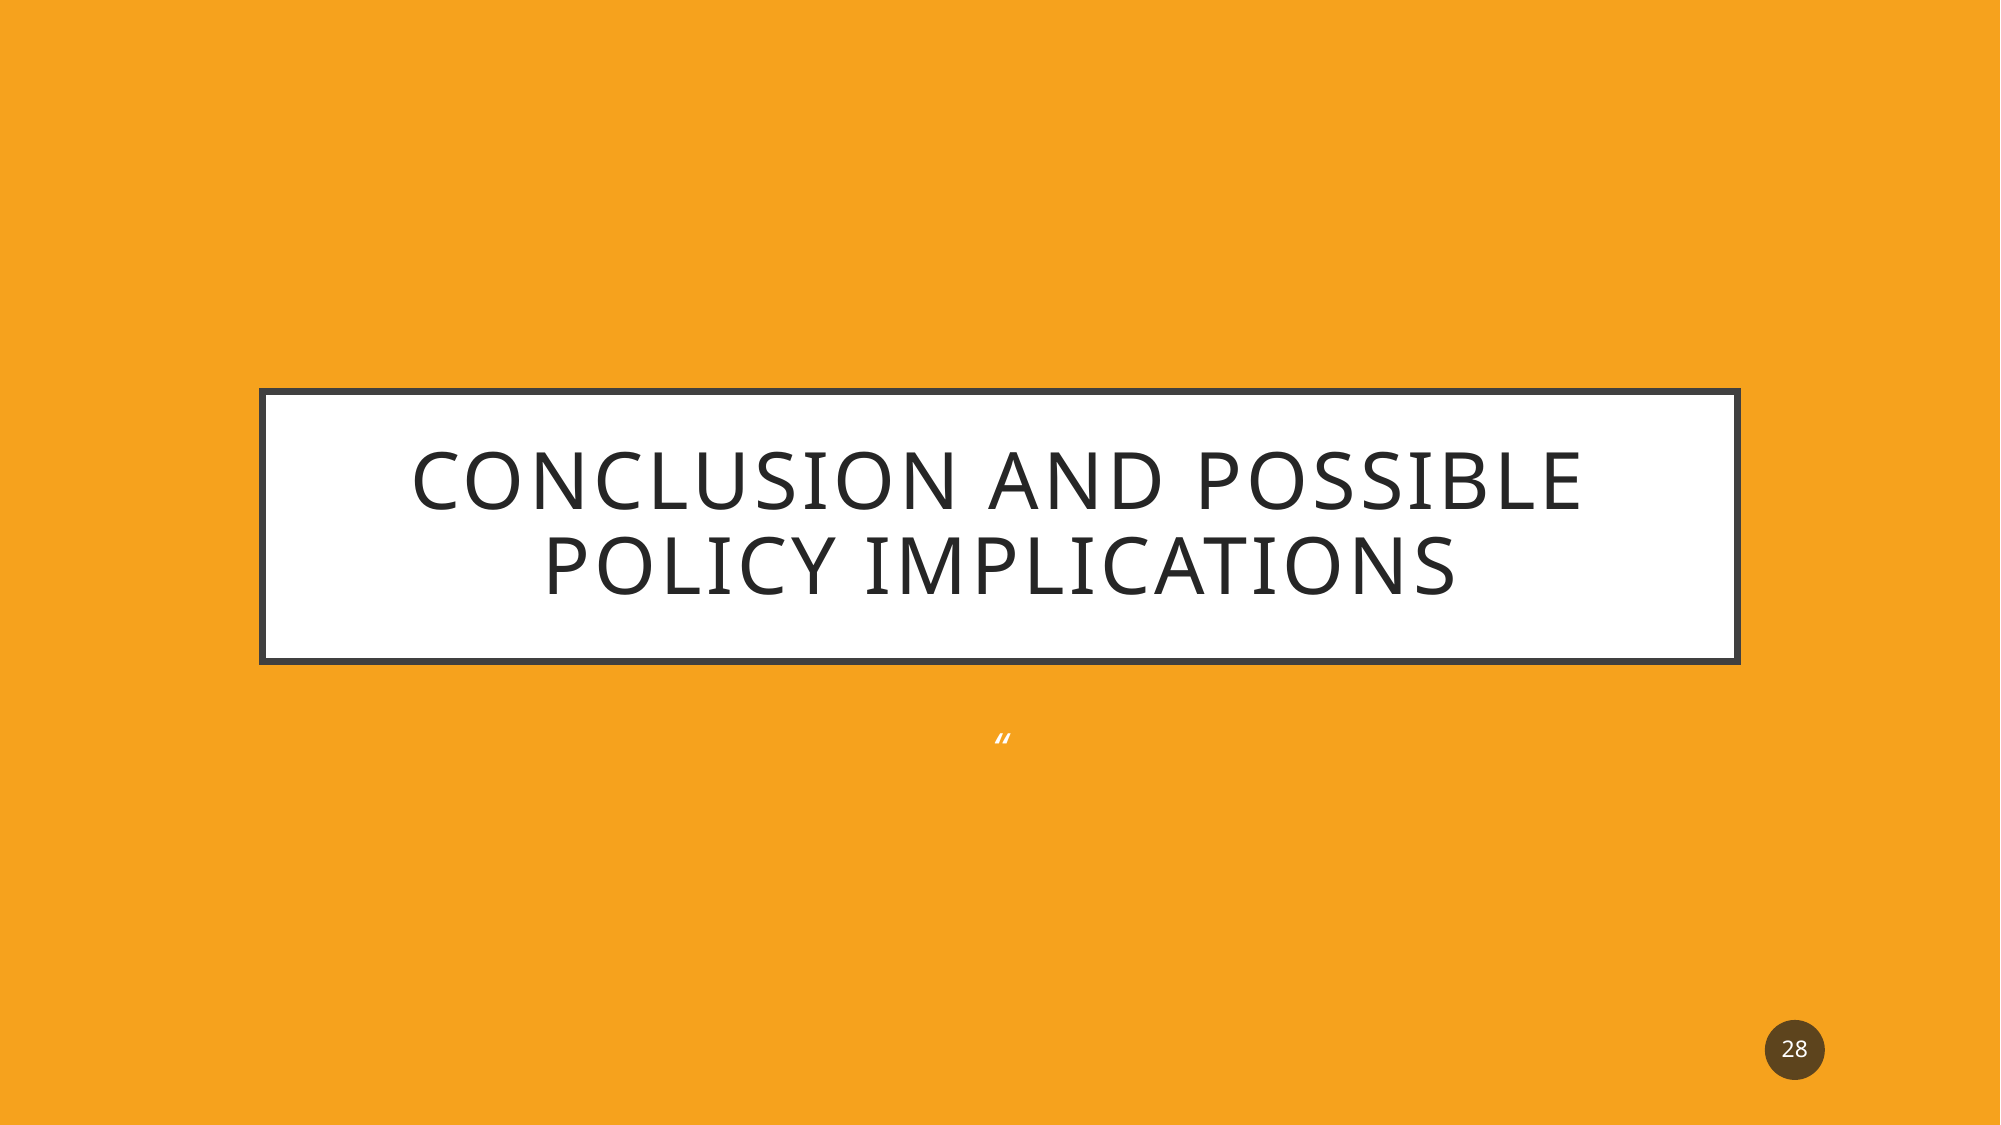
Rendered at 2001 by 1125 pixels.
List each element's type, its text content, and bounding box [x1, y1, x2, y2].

list “ [442, 713, 1558, 922]
title Conclusion and Possible Policy Implications [259, 388, 1741, 665]
slide_number 28 [1764, 1019, 1825, 1080]
